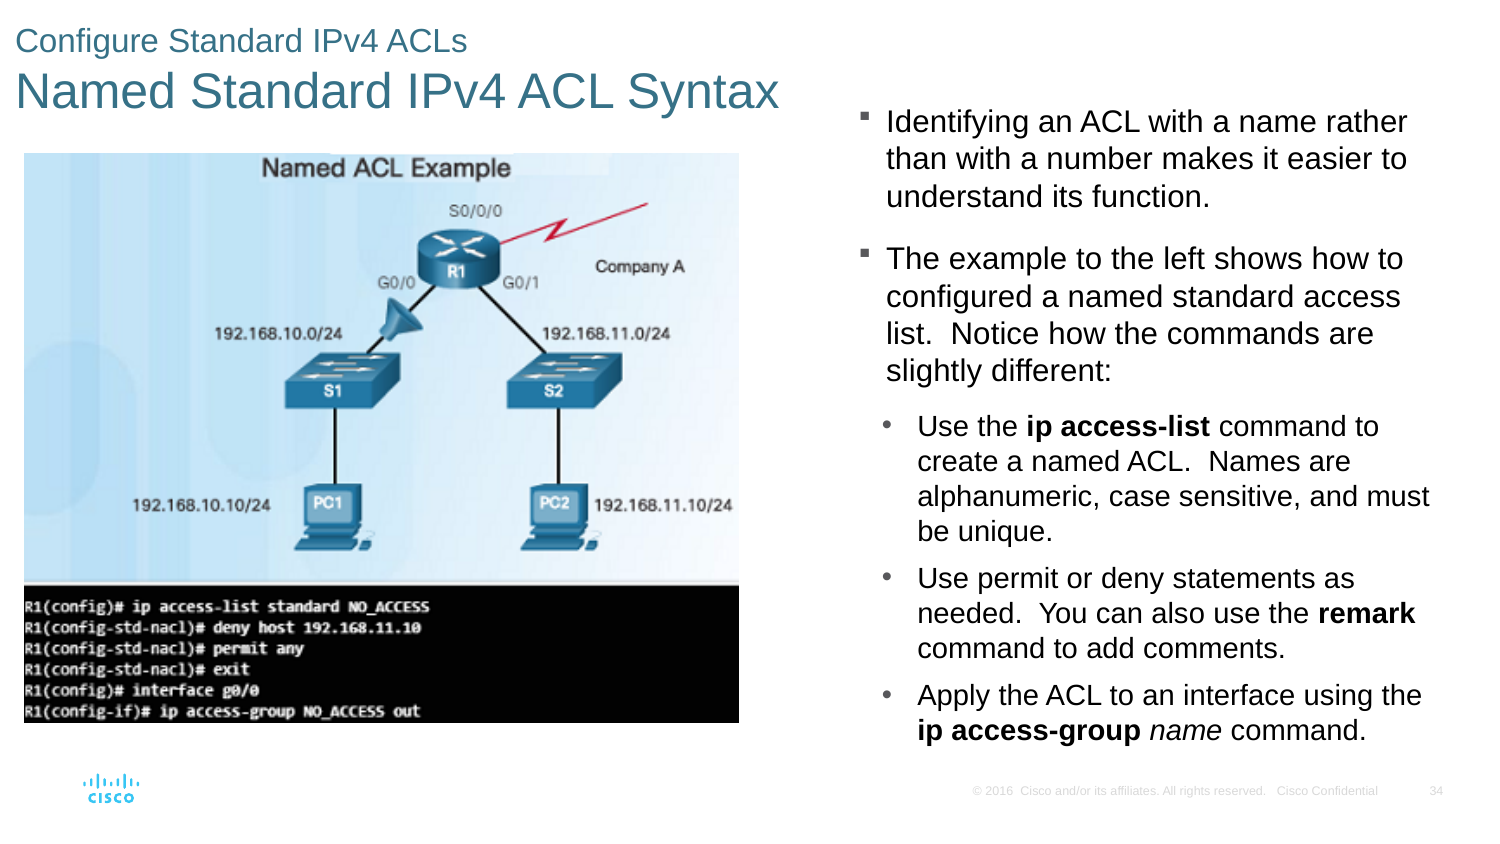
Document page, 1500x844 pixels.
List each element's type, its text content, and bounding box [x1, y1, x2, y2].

picture [23, 152, 740, 723]
list Identifying an ACL with a name rather than with a number makes it easier to understand its function. The example to the left shows how to configured a named standard access list. Notice how the commands are slightly different: Use the ip access-list command to create a named ACL. Names are alphanumeric, case sensitive, and must be unique. Use permit or deny statements as needed. You can also use the remark command to add comments. Apply the ACL to an interface using the ip access-group name command. [843, 93, 1455, 767]
title Configure Standard IPv4 ACLs Named Standard IPv4 ACL Syntax [0, 6, 833, 131]
